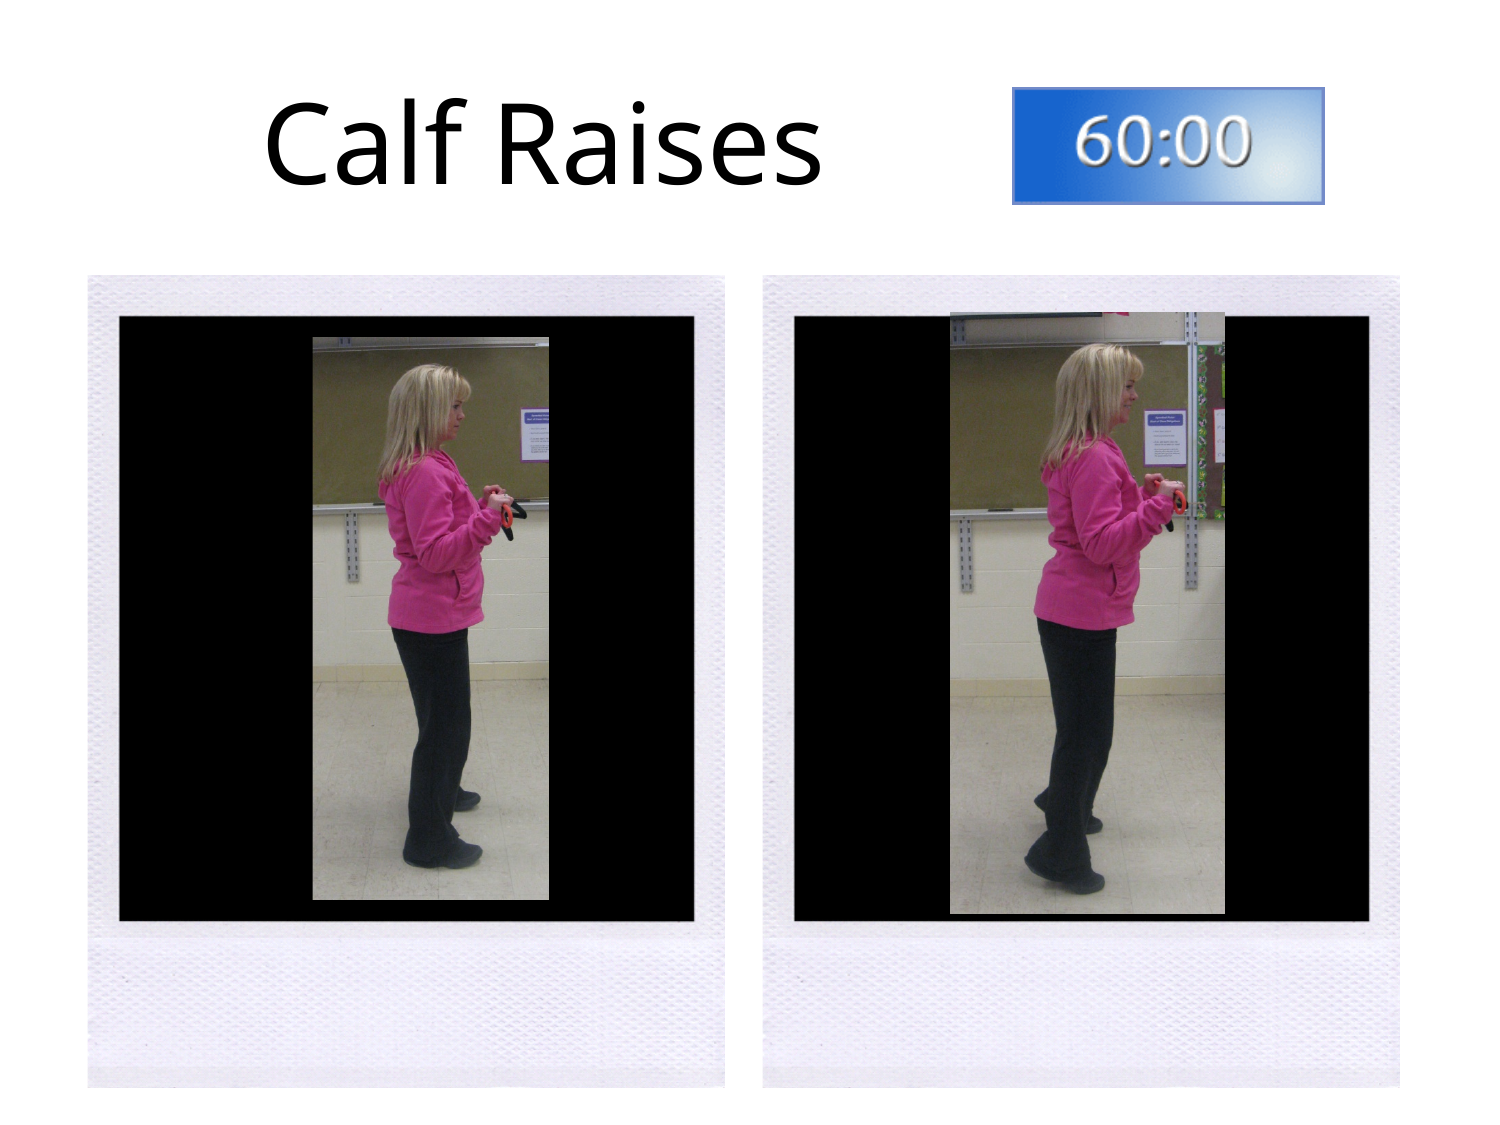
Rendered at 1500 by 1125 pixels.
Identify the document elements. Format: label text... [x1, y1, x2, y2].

picture [87, 274, 726, 1088]
picture [1012, 87, 1326, 205]
title Calf Raises [99, 37, 1375, 242]
picture [762, 274, 1401, 1088]
